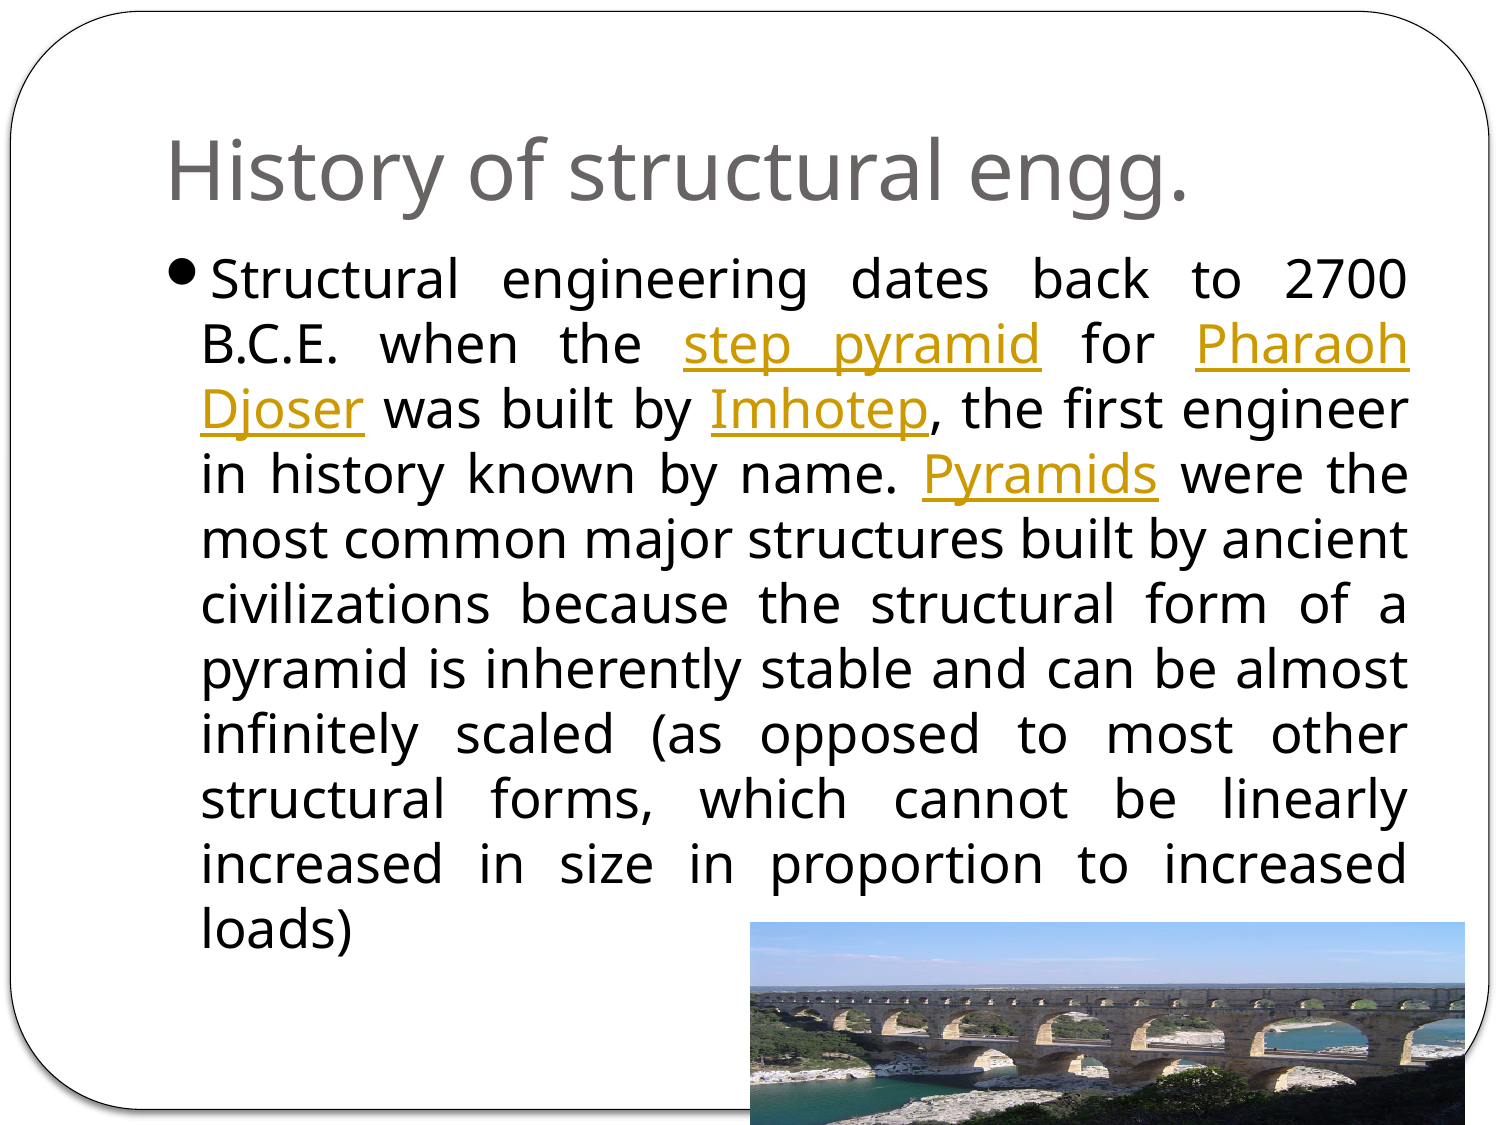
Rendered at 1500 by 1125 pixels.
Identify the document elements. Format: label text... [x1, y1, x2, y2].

text_box History of structural engg. [150, 45, 1425, 233]
picture [749, 922, 1465, 1125]
text_box Structural engineering dates back to 2700 B.C.E. when the step pyramid for Pharaoh Djoser was built by Imhotep, the first engineer in history known by name. Pyramids were the most common major structures built by ancient civilizations because the structural form of a pyramid is inherently stable and can be almost infinitely scaled (as opposed to most other structural forms, which cannot be linearly increased in size in proportion to increased loads) [150, 237, 1425, 988]
